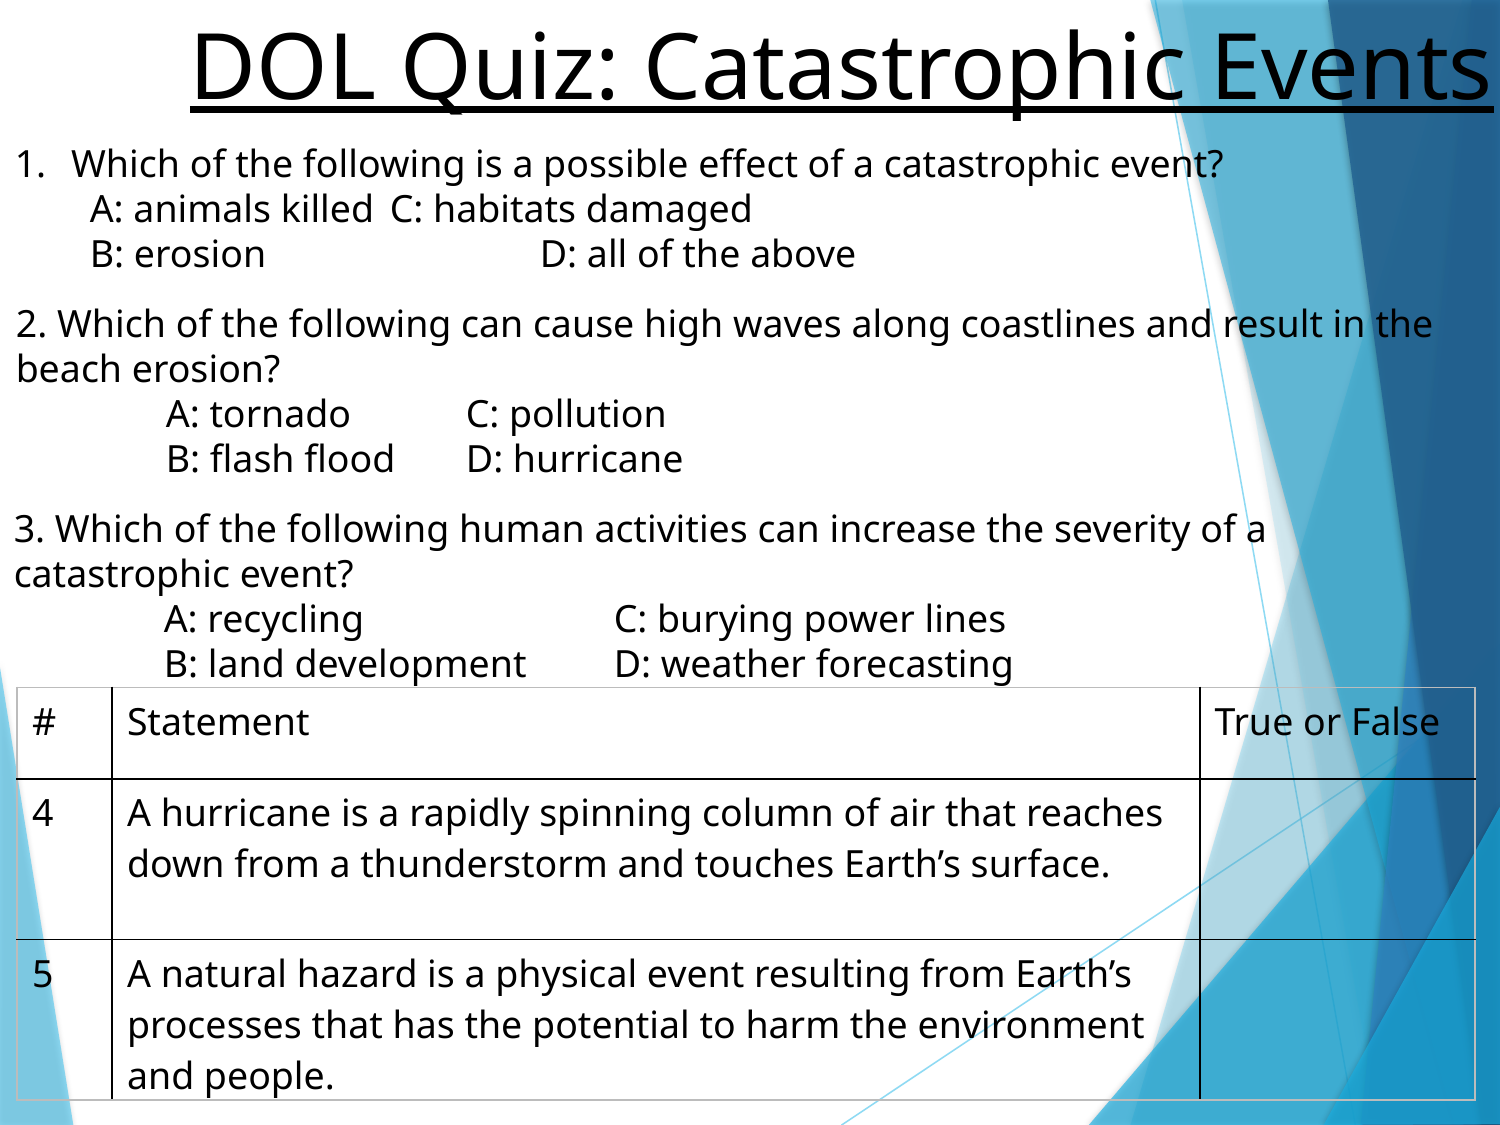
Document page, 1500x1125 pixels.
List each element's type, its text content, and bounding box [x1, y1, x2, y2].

table_header Statement [113, 688, 1199, 778]
table_cell 5 [18, 940, 111, 1099]
table_header True or False [1201, 688, 1474, 778]
text_box 3. Which of the following human activities can increase the severity of a catastrophic event? A: recycling C: burying power lines B: land development D: weather forecasting [0, 497, 1500, 693]
table_cell 4 [18, 780, 111, 939]
table_cell A hurricane is a rapidly spinning column of air that reaches down from a thunderstorm and touches Earth’s surface. [113, 780, 1199, 939]
table_cell [1201, 940, 1474, 1099]
table_header # [18, 688, 111, 778]
table_cell A natural hazard is a physical event resulting from Earth’s processes that has the potential to harm the environment and people. [113, 940, 1199, 1099]
text_box Which of the following is a possible effect of a catastrophic event? A: animals killed C: habitats damaged B: erosion D: all of the above [0, 132, 1500, 283]
text_box DOL Quiz: Catastrophic Events [174, 0, 1500, 132]
text_box 2. Which of the following can cause high waves along coastlines and result in the beach erosion? A: tornado C: pollution B: flash flood D: hurricane [1, 292, 1488, 488]
table_cell [1201, 780, 1474, 939]
